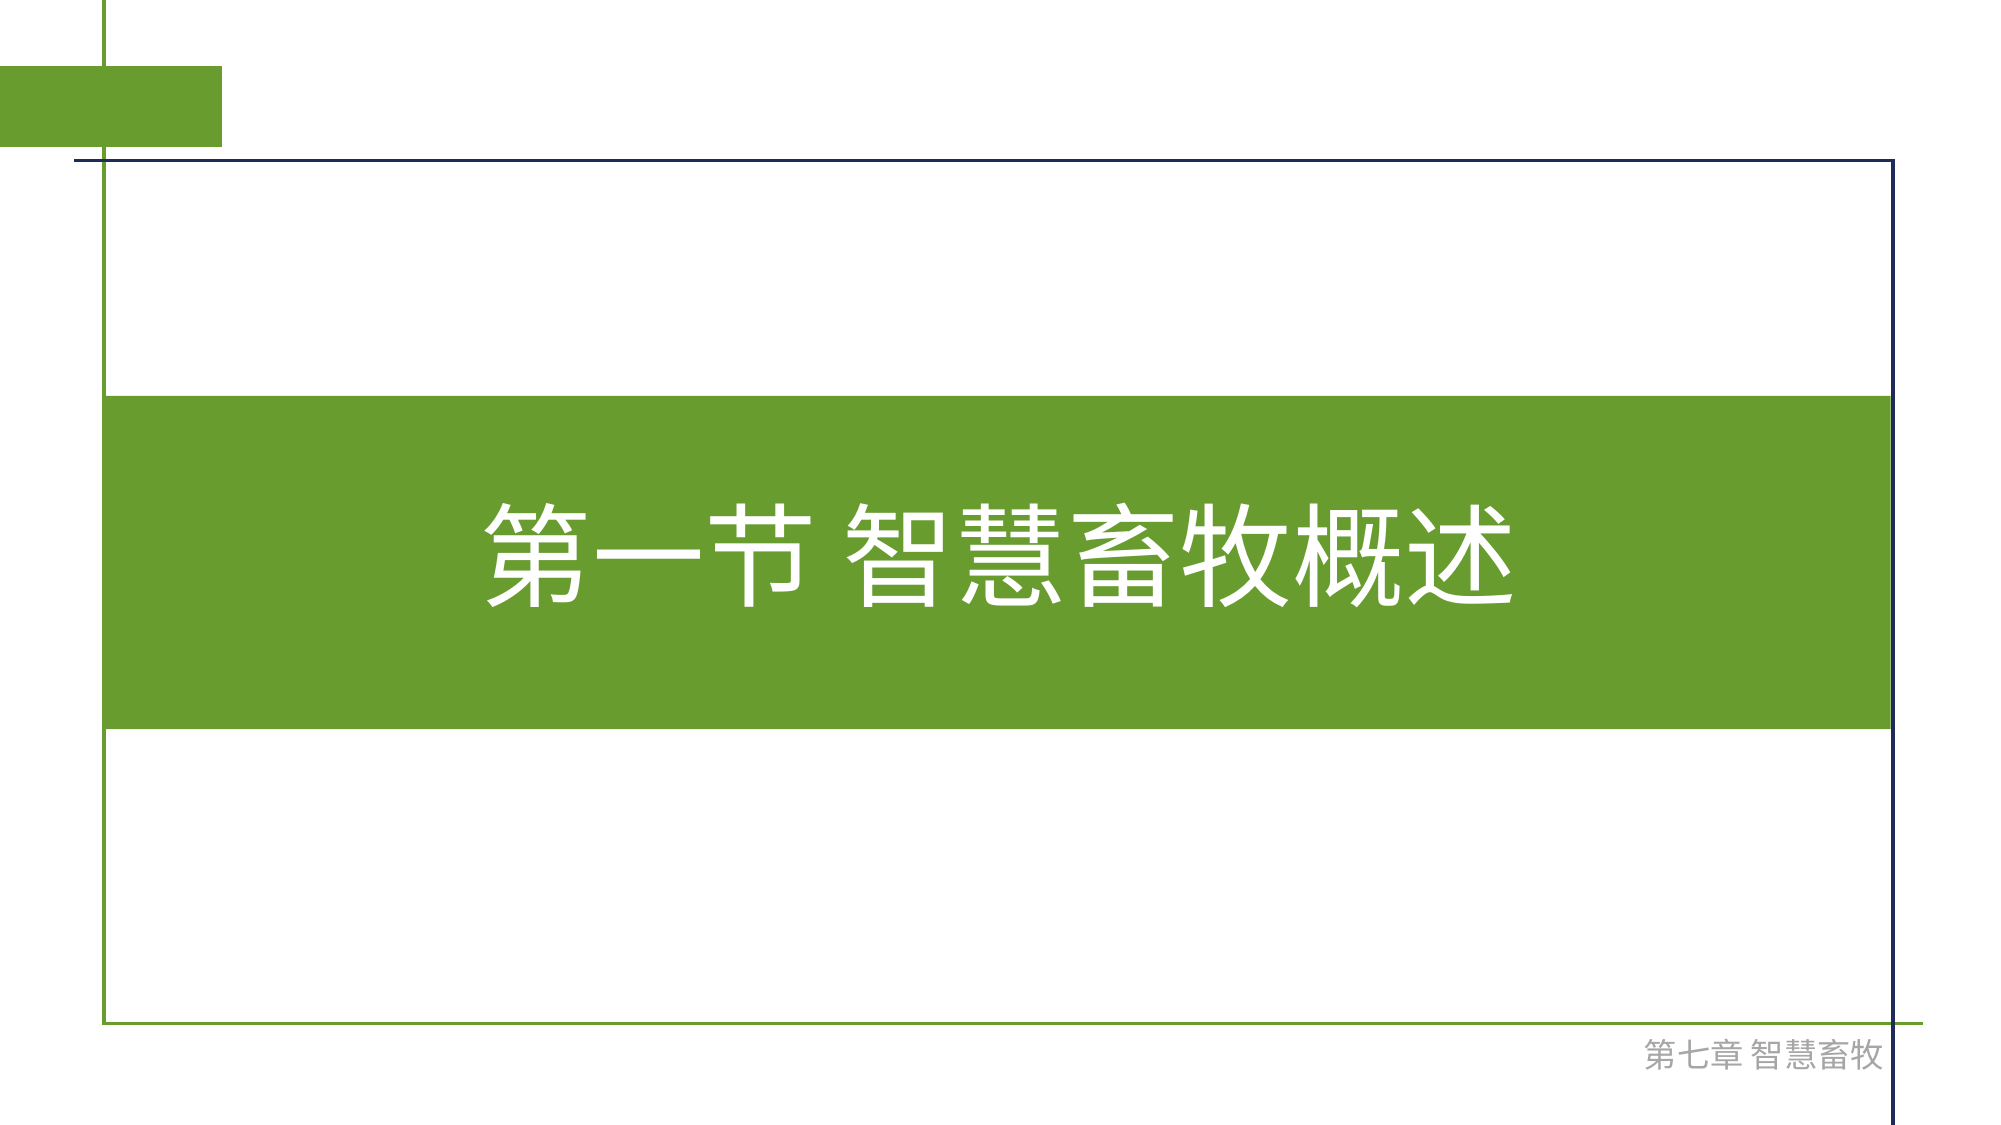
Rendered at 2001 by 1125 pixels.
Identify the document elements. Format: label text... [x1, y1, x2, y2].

picture [0, 0, 2000, 1125]
text_box 第七章 智慧畜牧 [1628, 1027, 1899, 1082]
title 第一节 智慧畜牧概述 [106, 395, 1891, 730]
